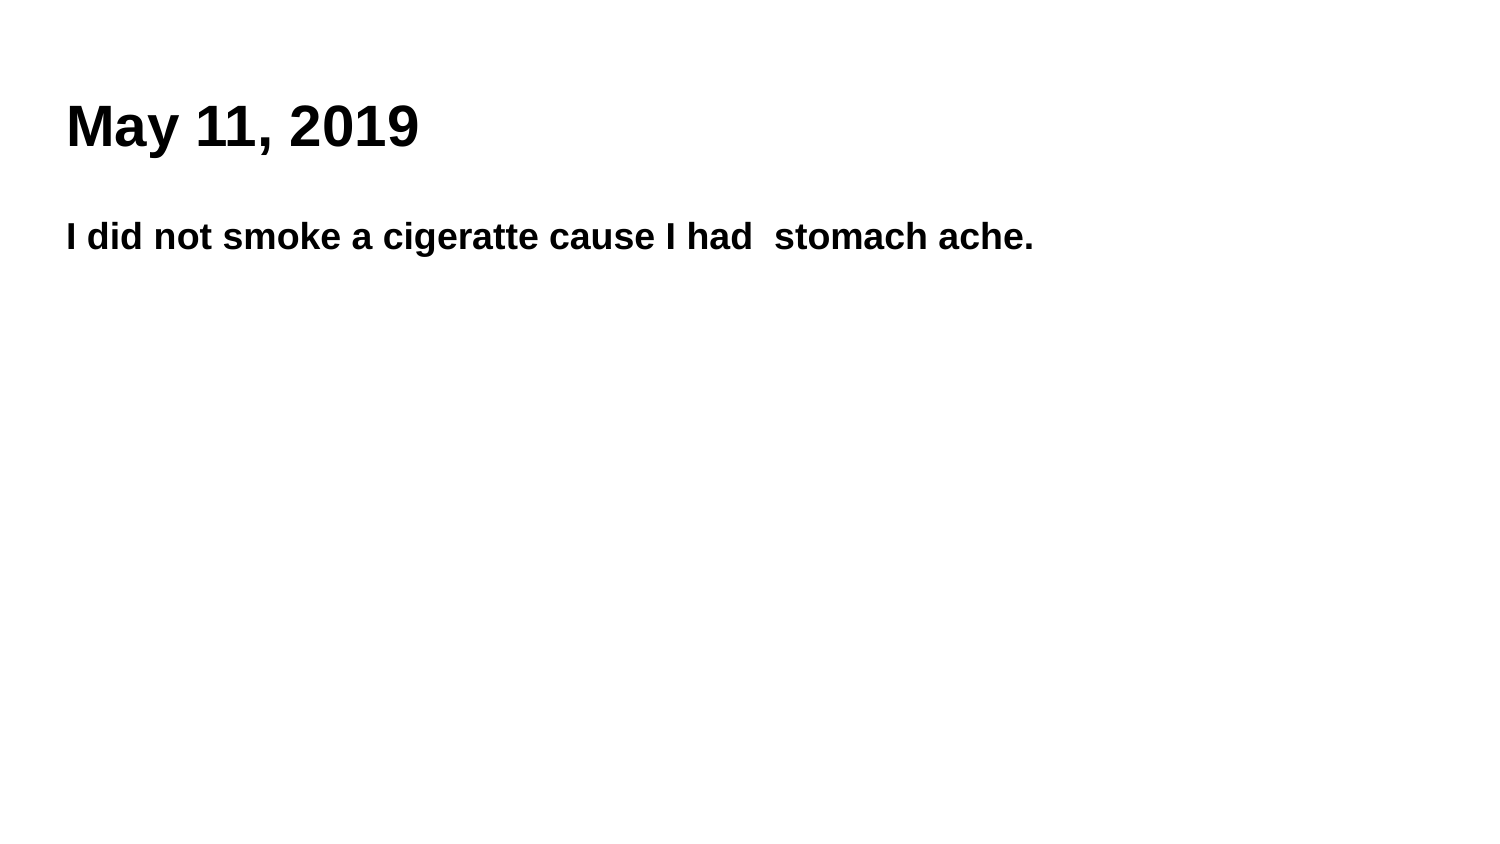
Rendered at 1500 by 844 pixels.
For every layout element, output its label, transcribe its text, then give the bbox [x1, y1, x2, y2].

list I did not smoke a cigeratte cause I had stomach ache. [51, 190, 1449, 752]
title May 11, 2019 [51, 72, 1449, 167]
